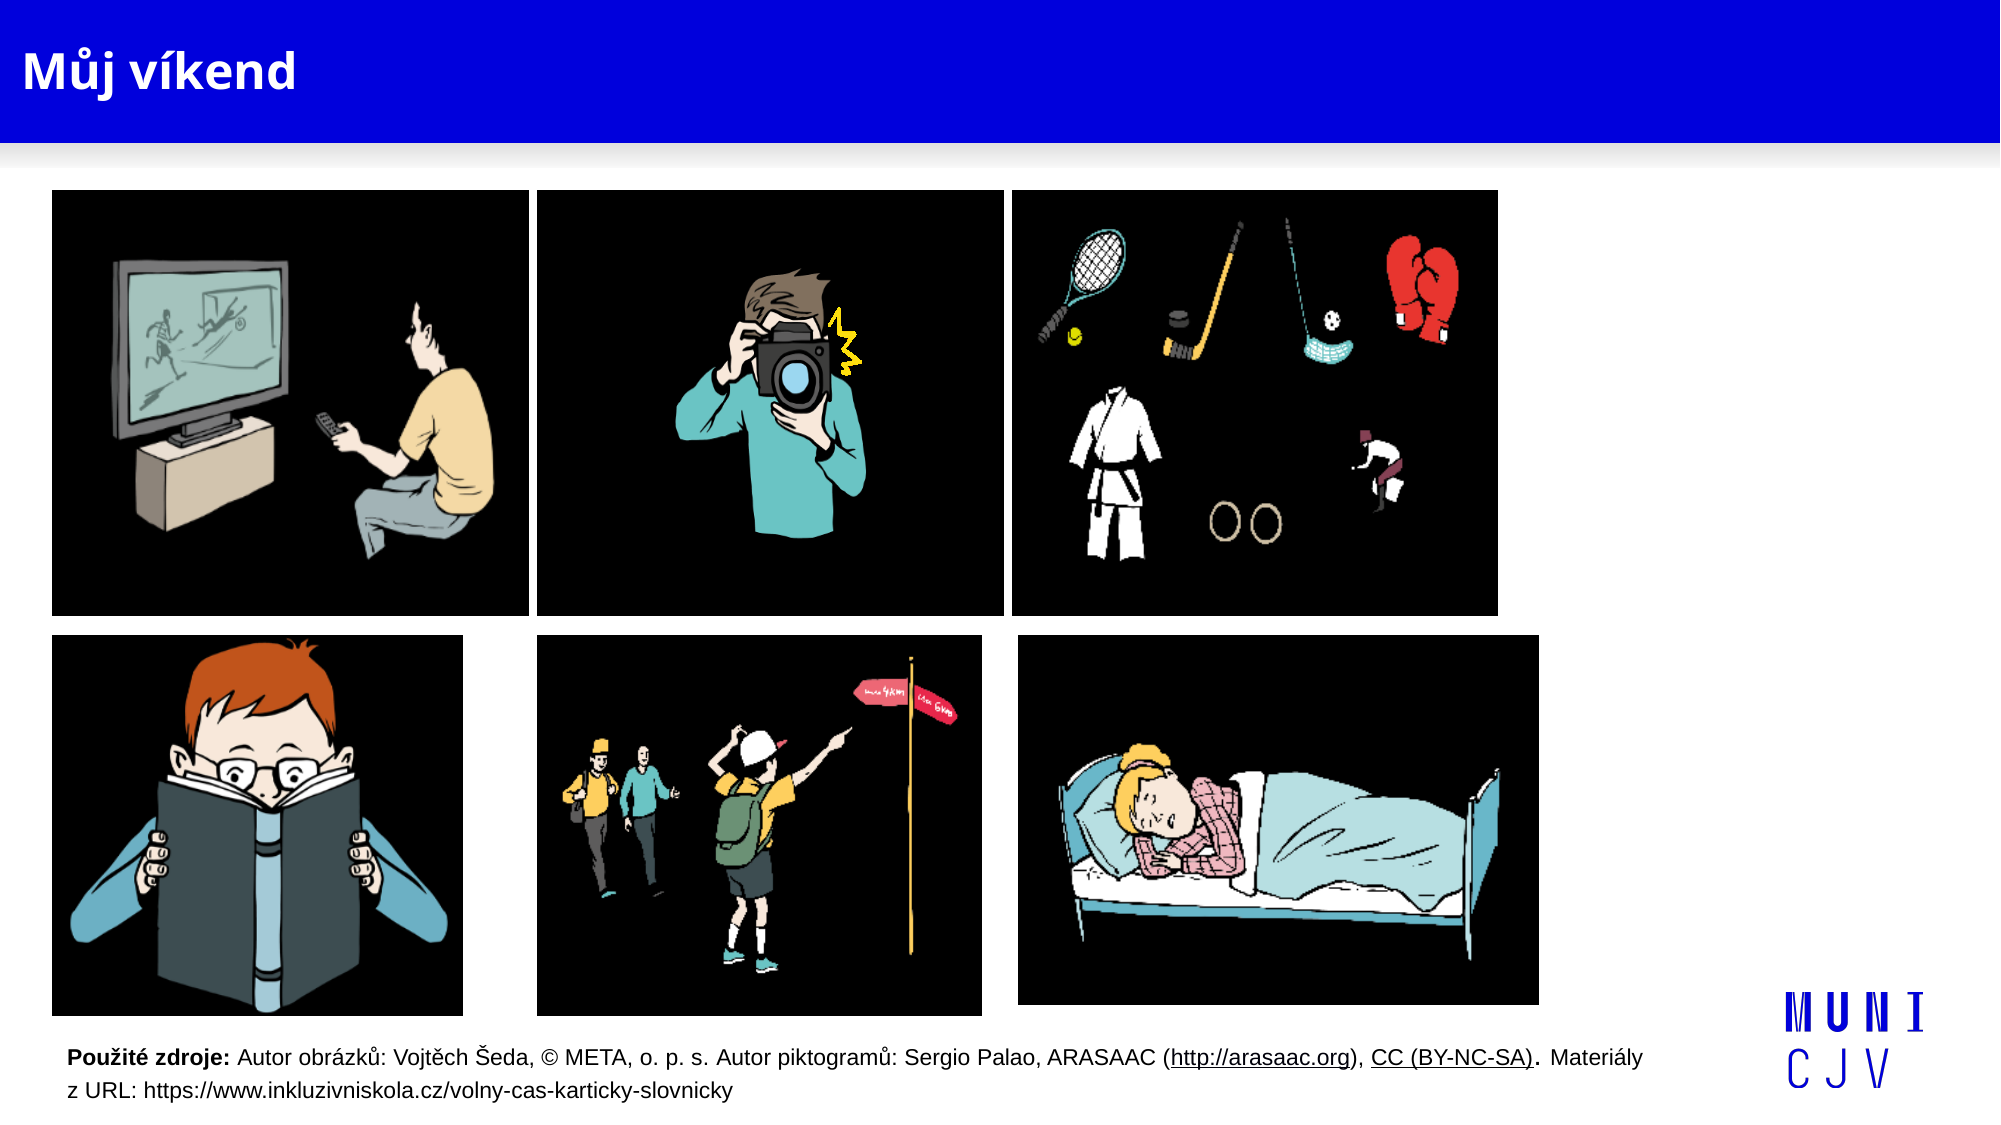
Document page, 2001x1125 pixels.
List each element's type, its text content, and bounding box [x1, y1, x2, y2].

picture [537, 190, 1004, 616]
text_box Použité zdroje: Autor obrázků: Vojtěch Šeda, © META, o. p. s. Autor piktogramů: Sergio Palao, ARASAAC (http://arasaac.org), CC (BY-NC-SA). Materiály z URL: https://www.inkluzivniskola.cz/volny-cas-karticky-slovnicky [52, 1015, 1670, 1118]
picture [1784, 992, 1923, 1088]
picture [51, 635, 464, 1017]
picture [1018, 635, 1540, 1005]
title Můj víkend [21, 3, 1953, 136]
picture [1011, 190, 1498, 616]
picture [51, 190, 530, 616]
picture [537, 635, 982, 1017]
